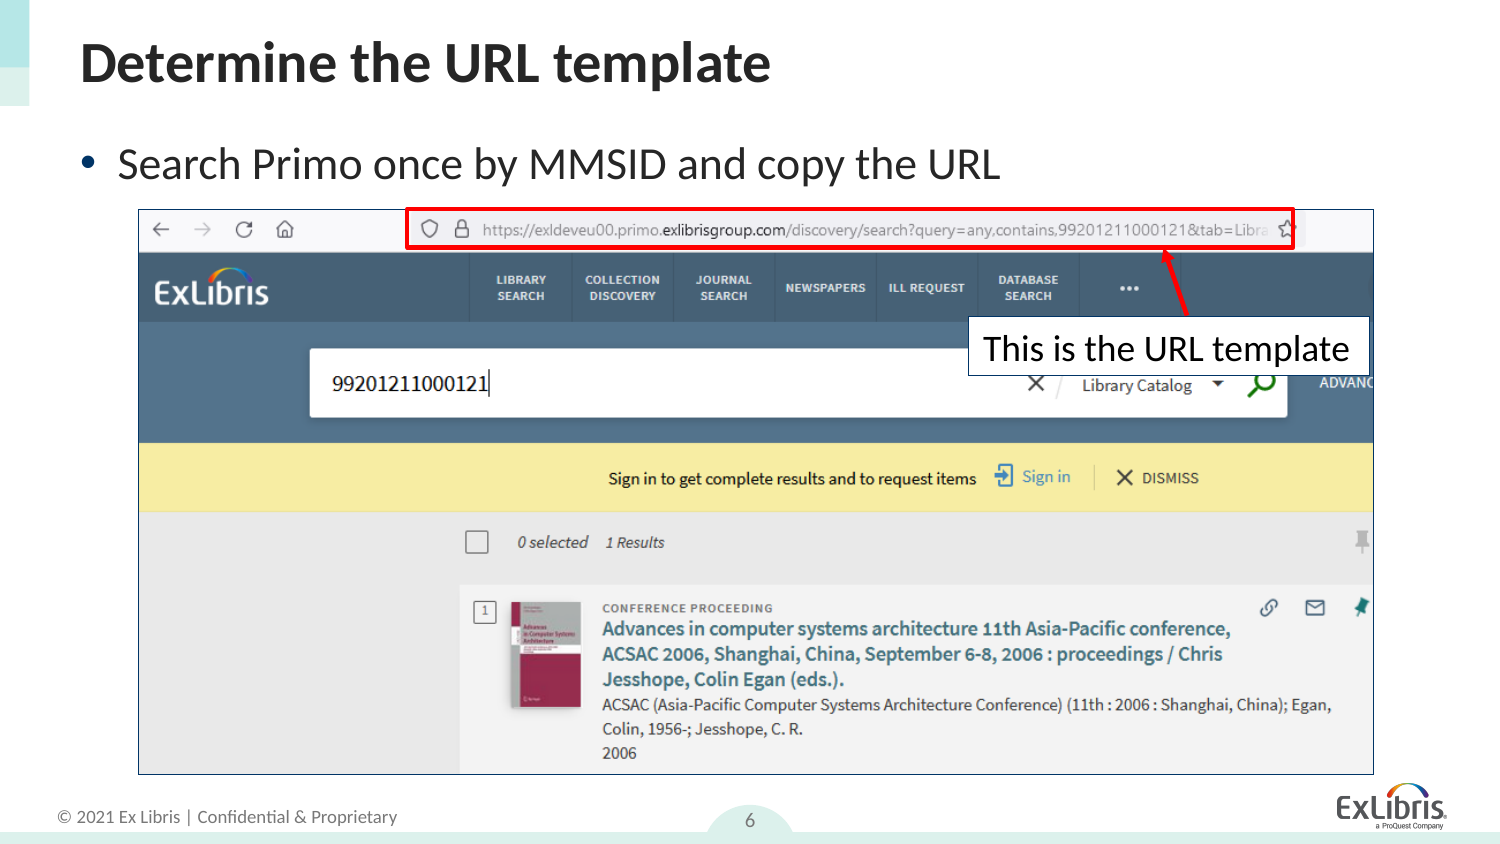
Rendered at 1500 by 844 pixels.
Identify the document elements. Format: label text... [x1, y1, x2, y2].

picture [138, 208, 1374, 775]
list Search Primo once by MMSID and copy the URL [64, 126, 1447, 233]
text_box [1163, 247, 1188, 316]
picture [1337, 783, 1447, 830]
slide_number 6 [705, 789, 795, 844]
title Determine the URL template [64, 11, 1447, 107]
